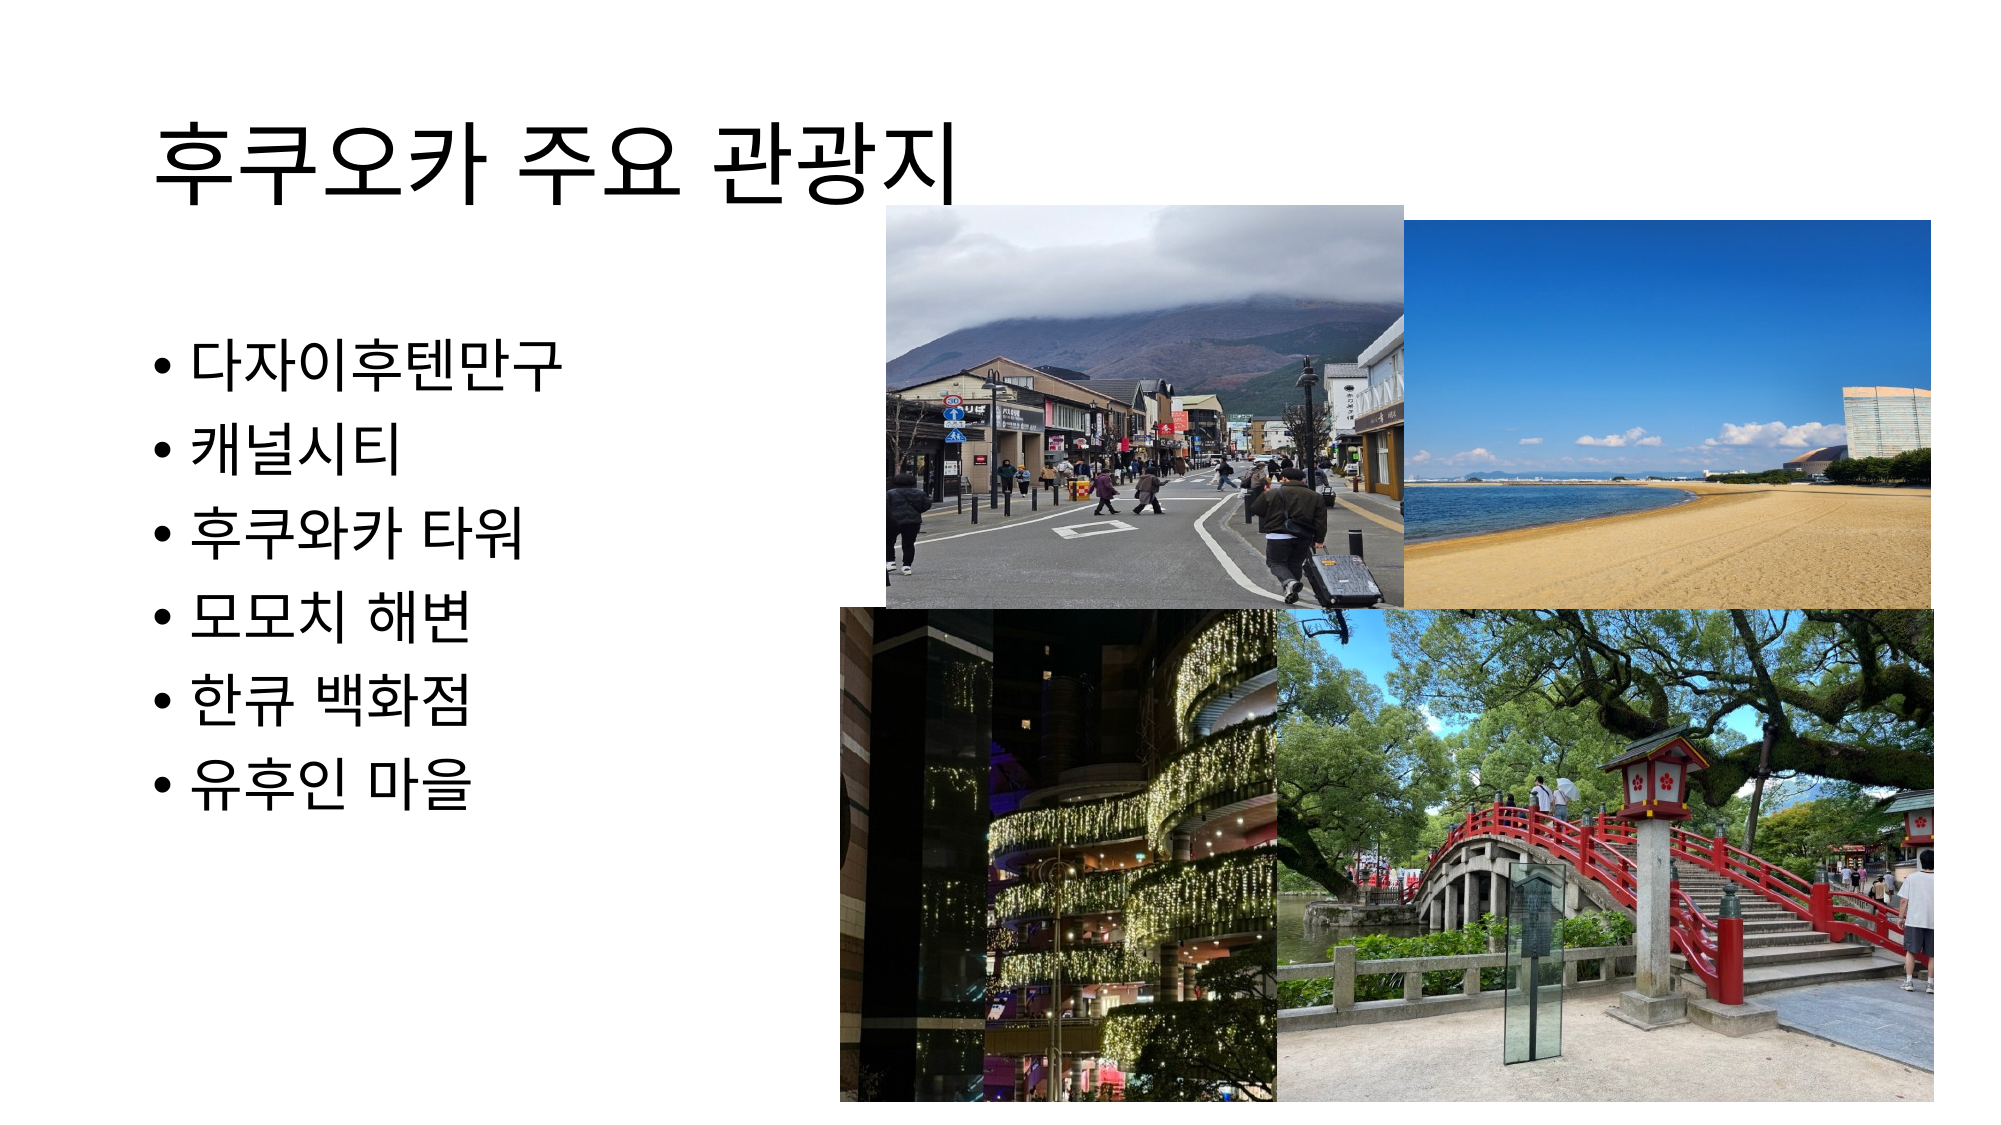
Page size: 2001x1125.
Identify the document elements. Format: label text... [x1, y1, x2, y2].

list 다자이후텐만구 캐널시티 후쿠와카 타워 모모치 해변 한큐 백화점 유후인 마을 [137, 329, 696, 1013]
picture [839, 204, 1935, 1102]
title 후쿠오카 주요 관광지 [137, 59, 1863, 278]
